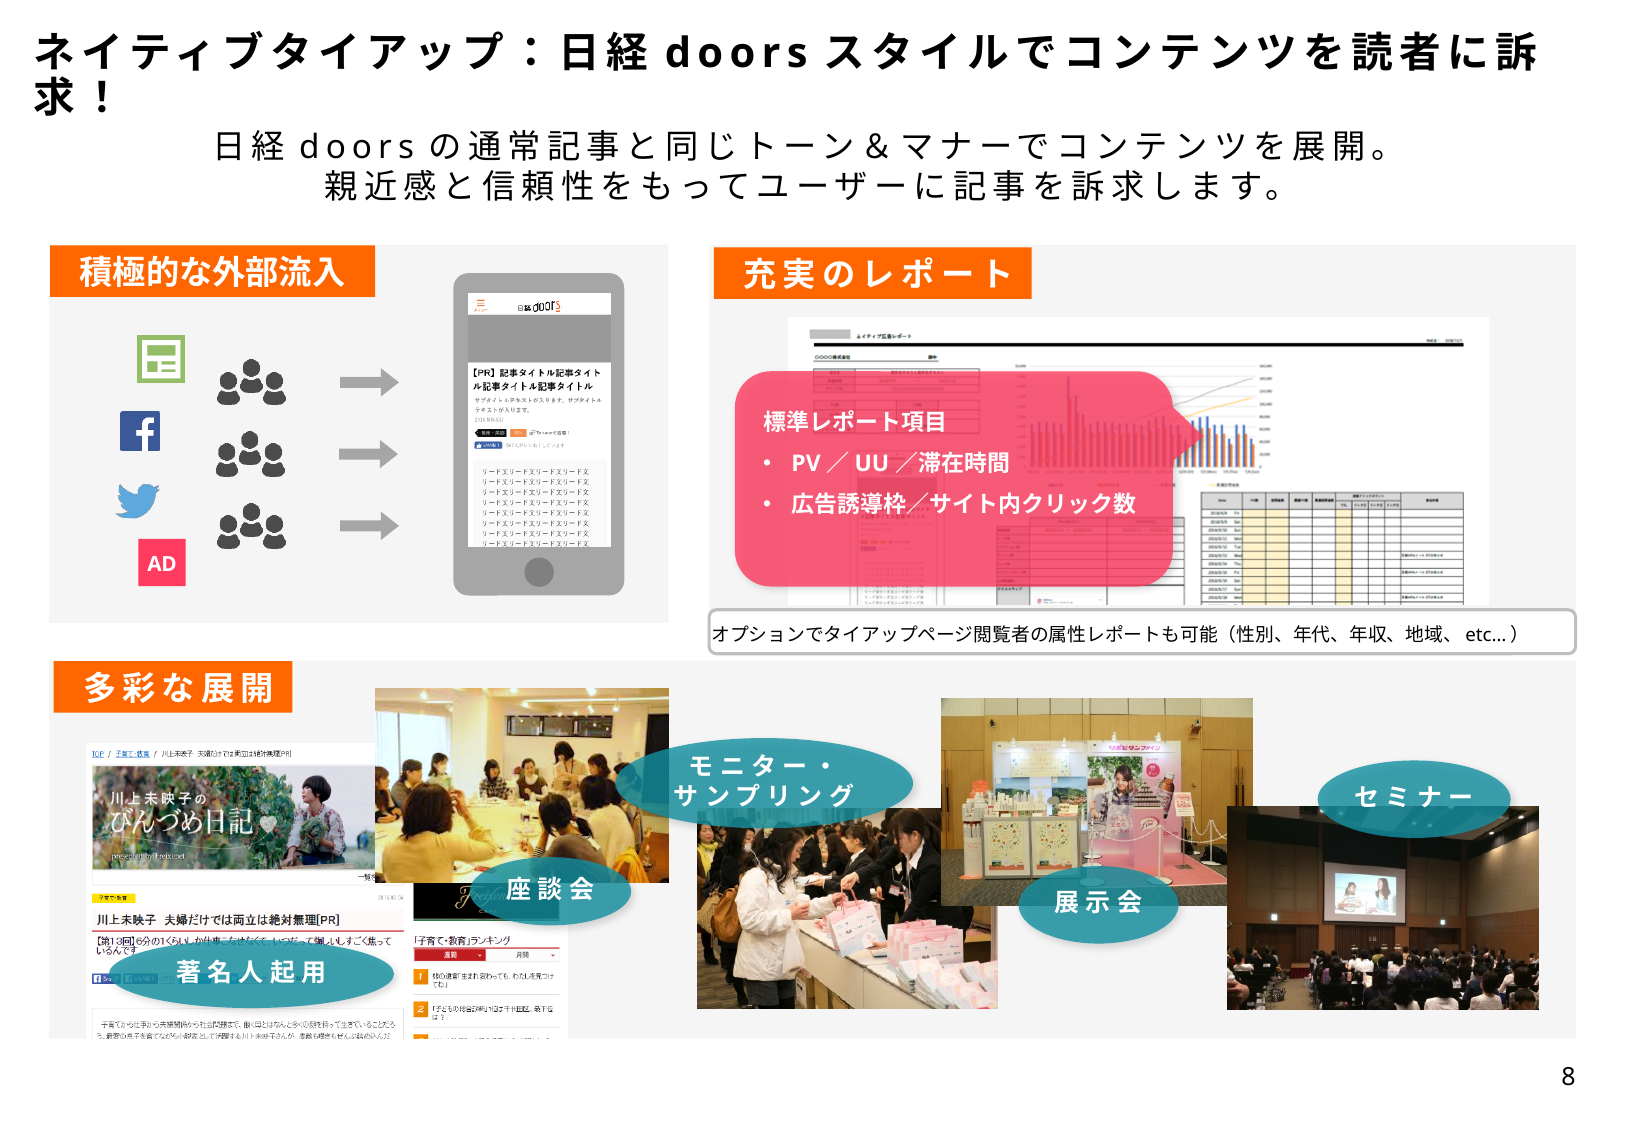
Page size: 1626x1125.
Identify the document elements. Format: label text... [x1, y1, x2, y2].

text_box AD [137, 538, 187, 587]
text_box モニター・ サンプリング [669, 737, 915, 825]
text_box [48, 660, 1577, 1040]
picture [120, 411, 160, 451]
text_box 日経doorsの通常記事と同じトーン＆マナーでコンテンツを展開。 親近感と信頼性をもってユーザーに記事を訴求します。 [33, 125, 1592, 206]
text_box [48, 244, 669, 624]
slide_number 7 [1147, 1041, 1576, 1094]
picture [86, 688, 669, 1039]
picture [116, 483, 160, 520]
text_box 座談会 [568, 883, 633, 926]
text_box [453, 273, 625, 596]
text_box 積極的な外部流入 [49, 244, 376, 298]
title ネイティブタイアップ：日経doorsスタイルでコンテンツを読者に訴求！ [33, 42, 1625, 111]
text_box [137, 335, 185, 383]
picture [516, 299, 561, 313]
text_box 展示会 [1017, 906, 1180, 945]
text_box セミナー [1316, 759, 1512, 806]
text_box 充実のレポート [713, 246, 1033, 300]
picture [788, 317, 1489, 605]
text_box オプションでタイアップページ閲覧者の属性レポートも可能（性別、年代、年収、地域、etc…） [708, 608, 1577, 655]
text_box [209, 359, 399, 549]
text_box 標準レポート項目 PV／UU／滞在時間 広告誘導枠／サイト内クリック数 [733, 370, 788, 588]
text_box [708, 244, 1577, 614]
picture [697, 698, 1539, 1010]
text_box 多彩な展開 [53, 660, 293, 714]
